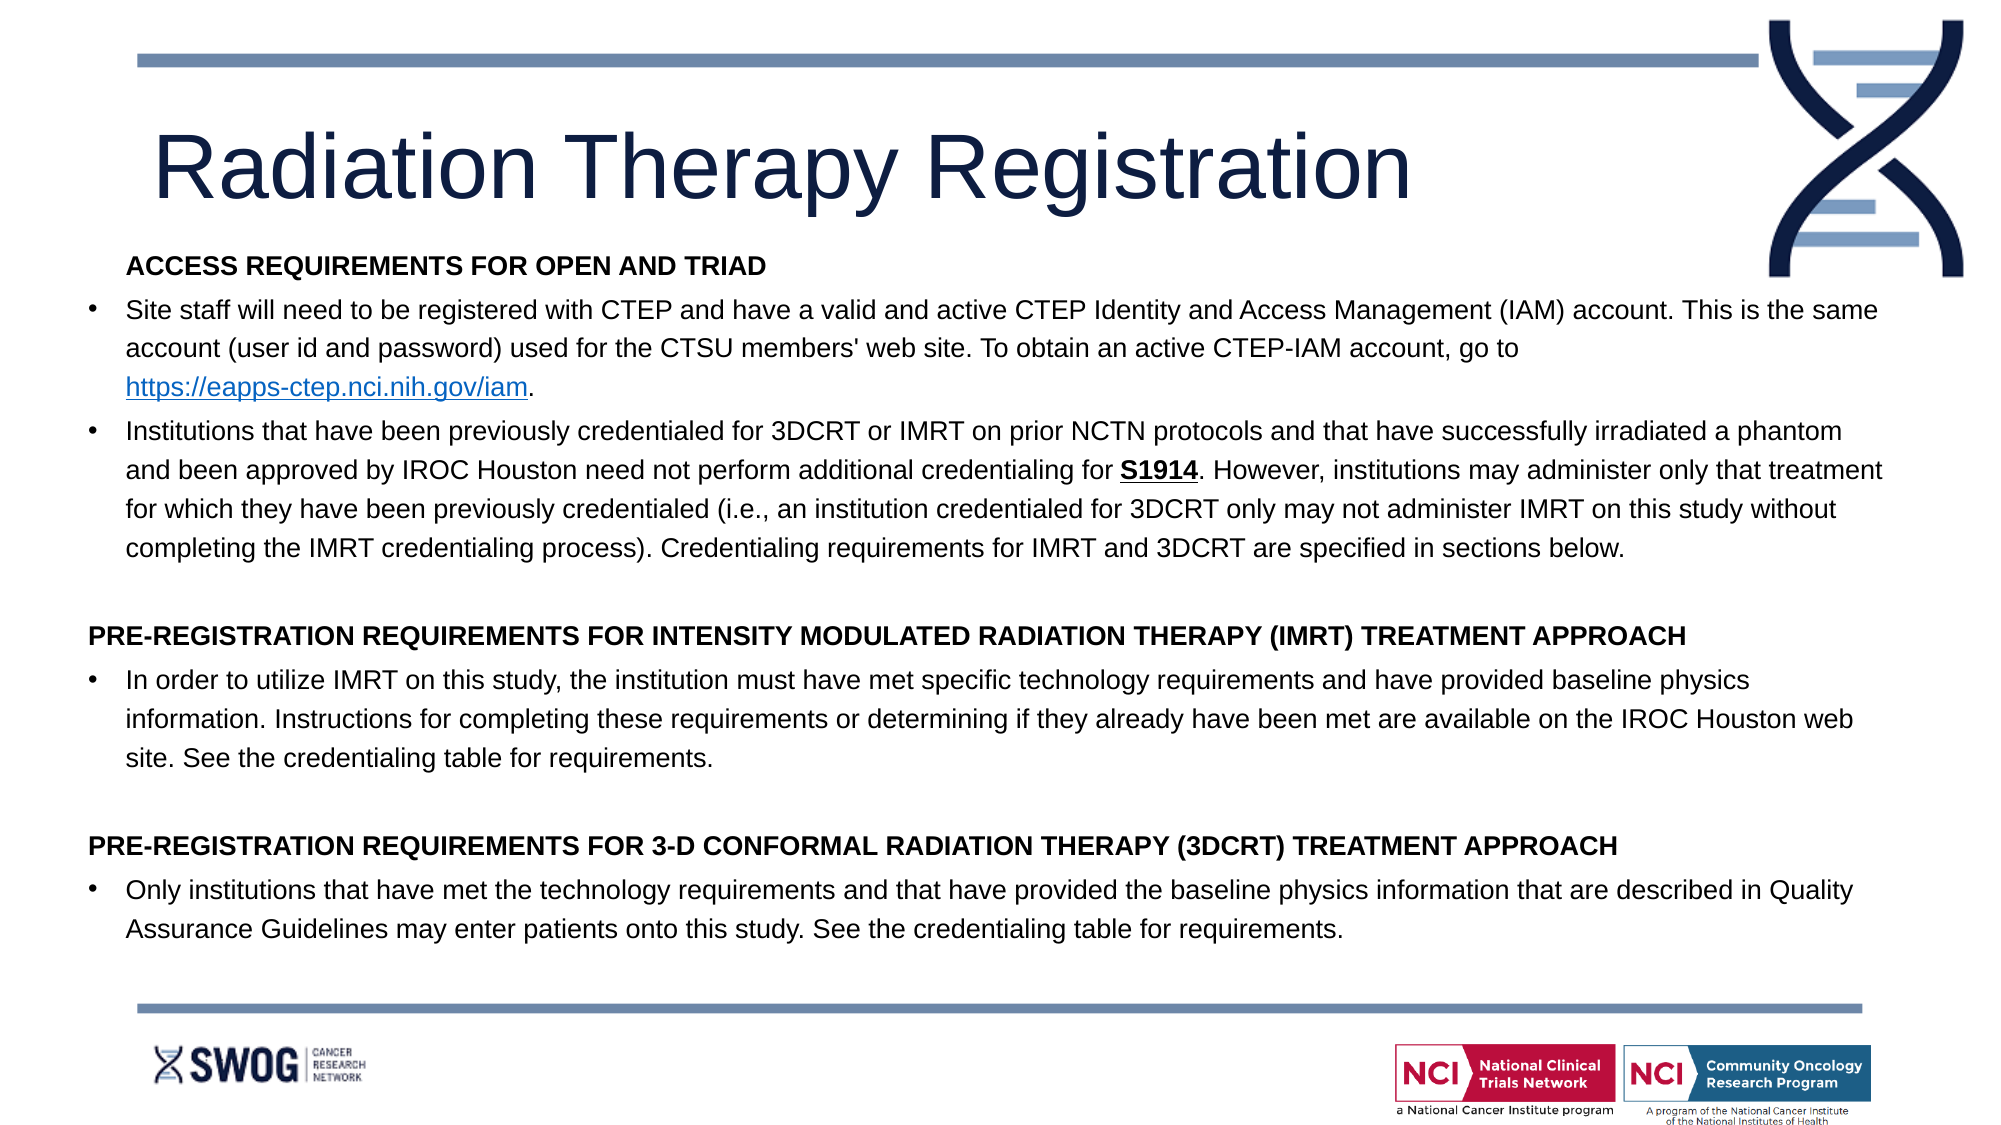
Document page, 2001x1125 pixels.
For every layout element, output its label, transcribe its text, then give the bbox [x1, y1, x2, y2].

picture [137, 1028, 383, 1102]
list Access requirements for OPEN and TRIAD Site staff will need to be registered with CTEP and have a valid and active CTEP Identity and Access Management (IAM) account. This is the same account (user id and password) used for the CTSU members' web site. To obtain an active CTEP-IAM account, go to https://eapps-ctep.nci.nih.gov/iam. Institutions that have been previously credentialed for 3DCRT or IMRT on prior NCTN protocols and that have successfully irradiated a phantom and been approved by IROC Houston need not perform additional credentialing for S1914. However, institutions may administer only that treatment for which they have been previously credentialed (i.e., an institution credentialed for 3DCRT only may not administer IMRT on this study without completing the IMRT credentialing process). Credentialing requirements for IMRT and 3DCRT are specified in sections below. Pre-Registration Requirements for Intensity Modulated Radiation Therapy (IMRT) Treatment Approach In order to utilize IMRT on this study, the institution must have met specific technology requirements and have provided baseline physics information. Instructions for completing these requirements or determining if they already have been met are available on the IROC Houston web site. See the credentialing table for requirements. Pre-Registration Requirements for 3-D Conformal Radiation Therapy (3DCRT) Treatment Approach Only institutions that have met the technology requirements and that have provided the baseline physics information that are described in Quality Assurance Guidelines may enter patients onto this study. See the credentialing table for requirements. [73, 234, 1899, 1008]
picture [1389, 1037, 1879, 1125]
title Radiation Therapy Registration [137, 59, 1863, 234]
picture [1746, 0, 1983, 300]
